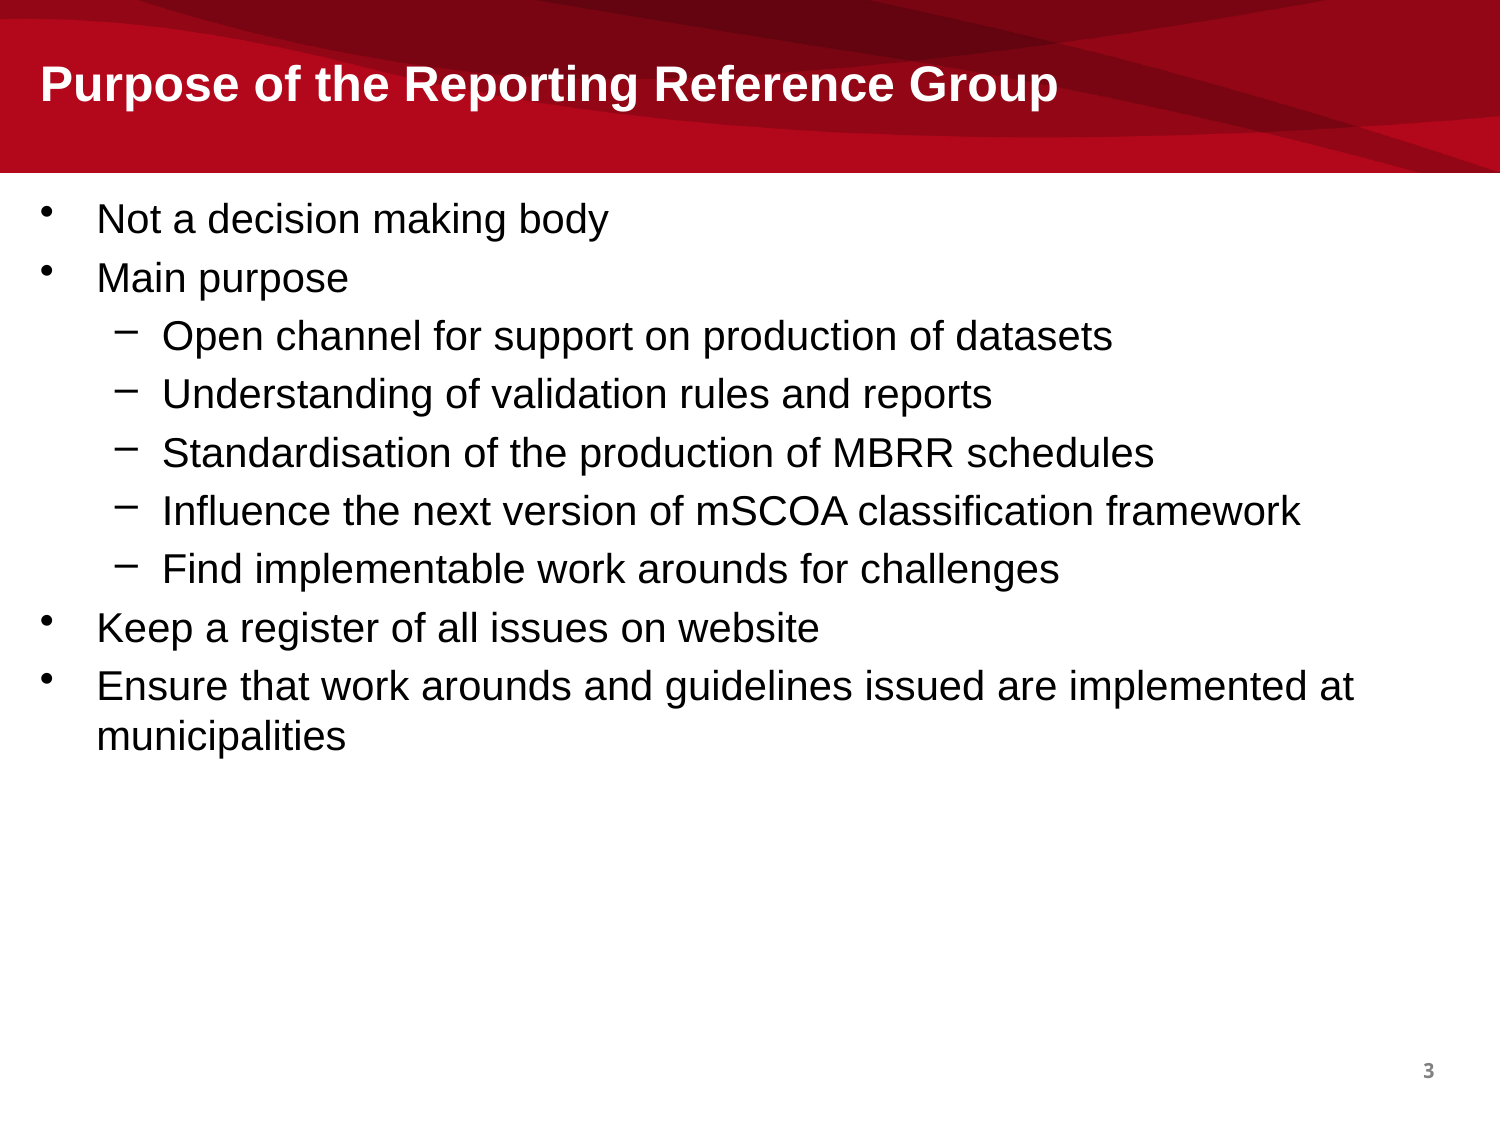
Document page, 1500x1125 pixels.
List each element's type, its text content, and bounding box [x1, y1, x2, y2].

picture [0, 0, 1500, 173]
slide_number 3 [1137, 1050, 1450, 1125]
title Purpose of the Reporting Reference Group [24, 12, 1300, 150]
list Not a decision making body Main purpose Open channel for support on production of datasets Understanding of validation rules and reports Standardisation of the production of MBRR schedules Influence the next version of mSCOA classification framework Find implementable work arounds for challenges Keep a register of all issues on website Ensure that work arounds and guidelines issued are implemented at municipalities [24, 184, 1463, 1067]
